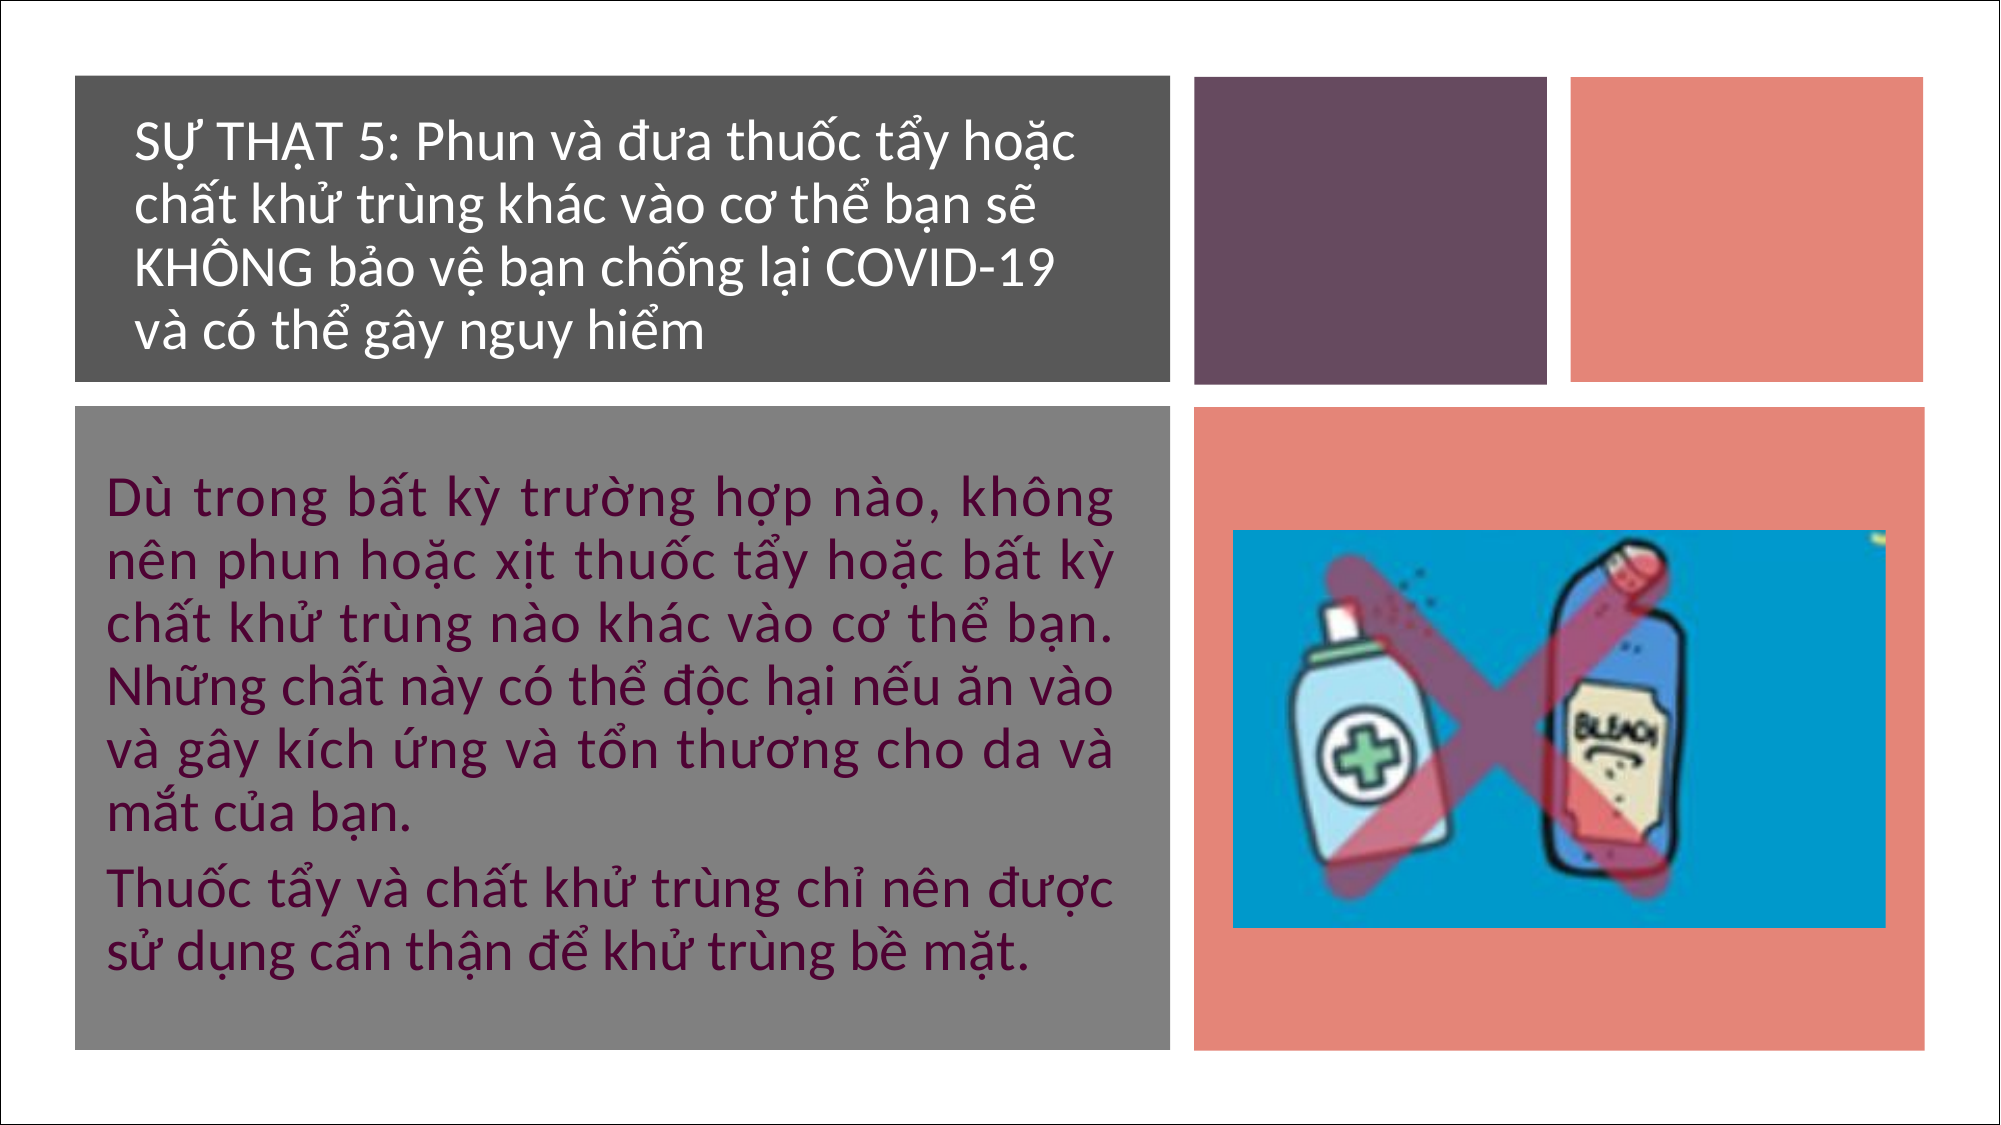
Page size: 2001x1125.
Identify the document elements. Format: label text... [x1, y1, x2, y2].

text_box SỰ THẬT 5: Phun và đưa thuốc tẩy hoặc chất khử trùng khác vào cơ thể bạn sẽ KHÔNG bảo vệ bạn chống lại COVID-19 và có thể gây nguy hiểm Dù trong bất kỳ trường hợp nào, không nên phun hoặc xịt thuốc tẩy hoặc bất kỳ chất khử trùng nào khác vào cơ thể bạn. Những chất này có thể độc hại nếu ăn vào và gây kích ứng và tổn thương cho da và mắt của bạn. Thuốc tẩy và chất khử trùng chỉ nên được sử dụng cẩn thận để khử trùng bề mặt. [0, 0, 2000, 1125]
